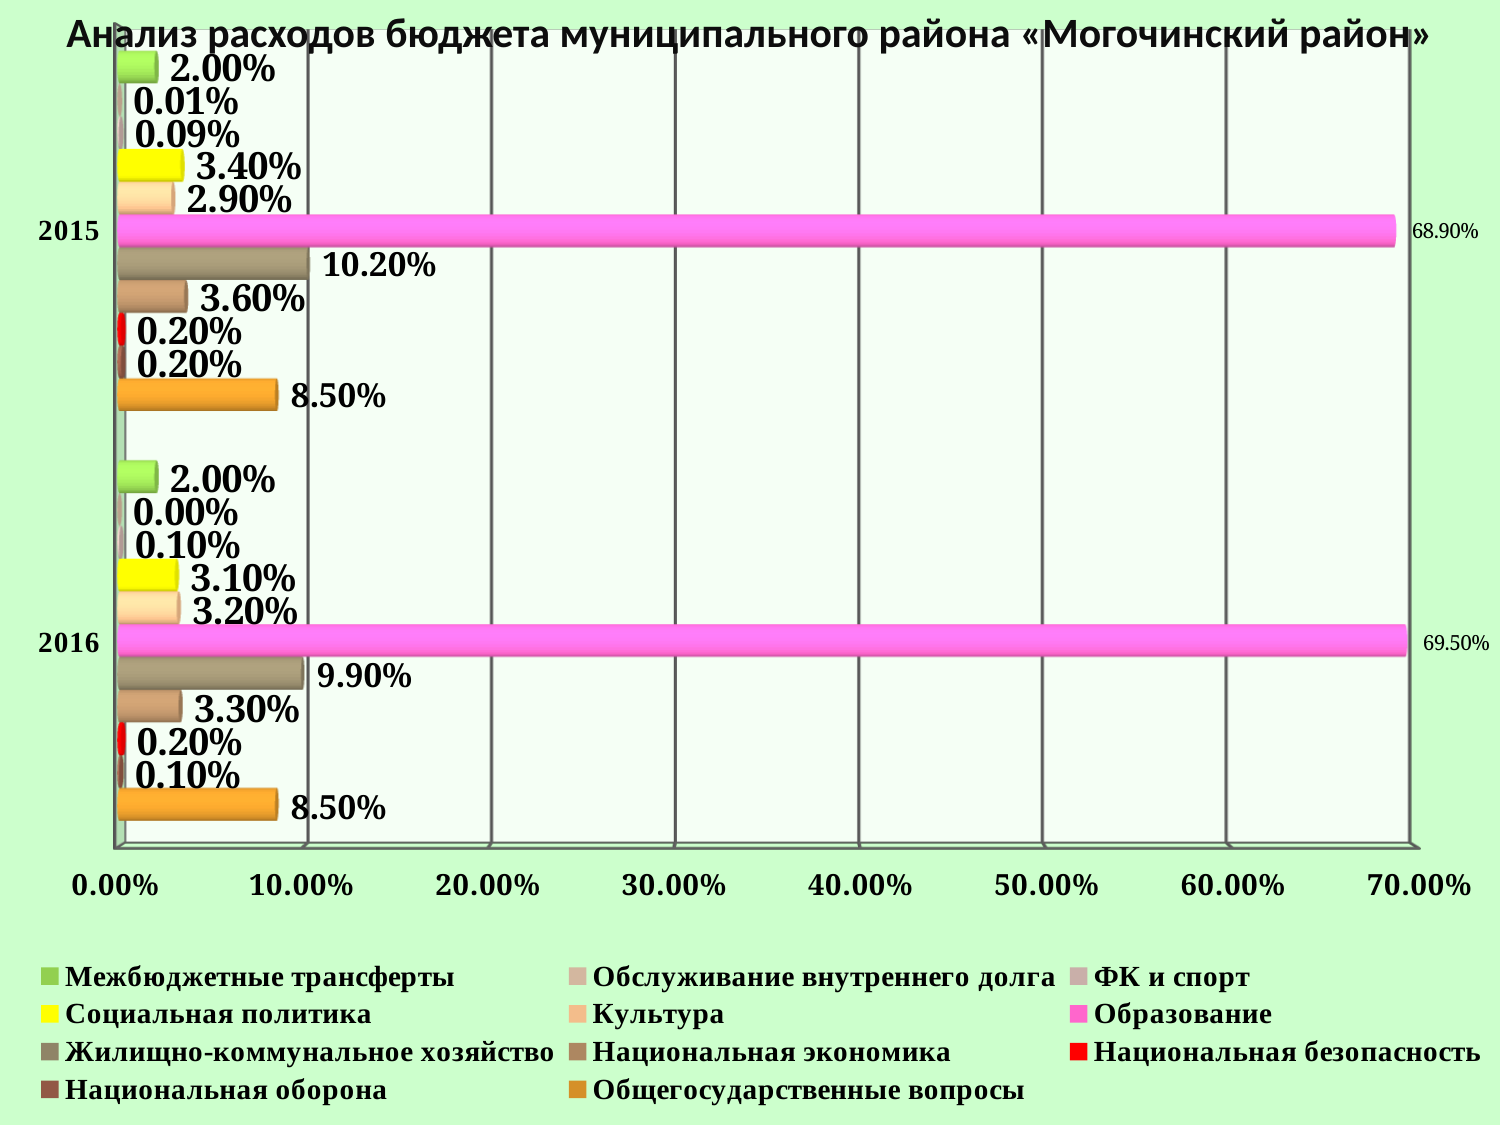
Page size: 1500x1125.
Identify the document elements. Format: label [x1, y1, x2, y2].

chart [0, 0, 1500, 1125]
